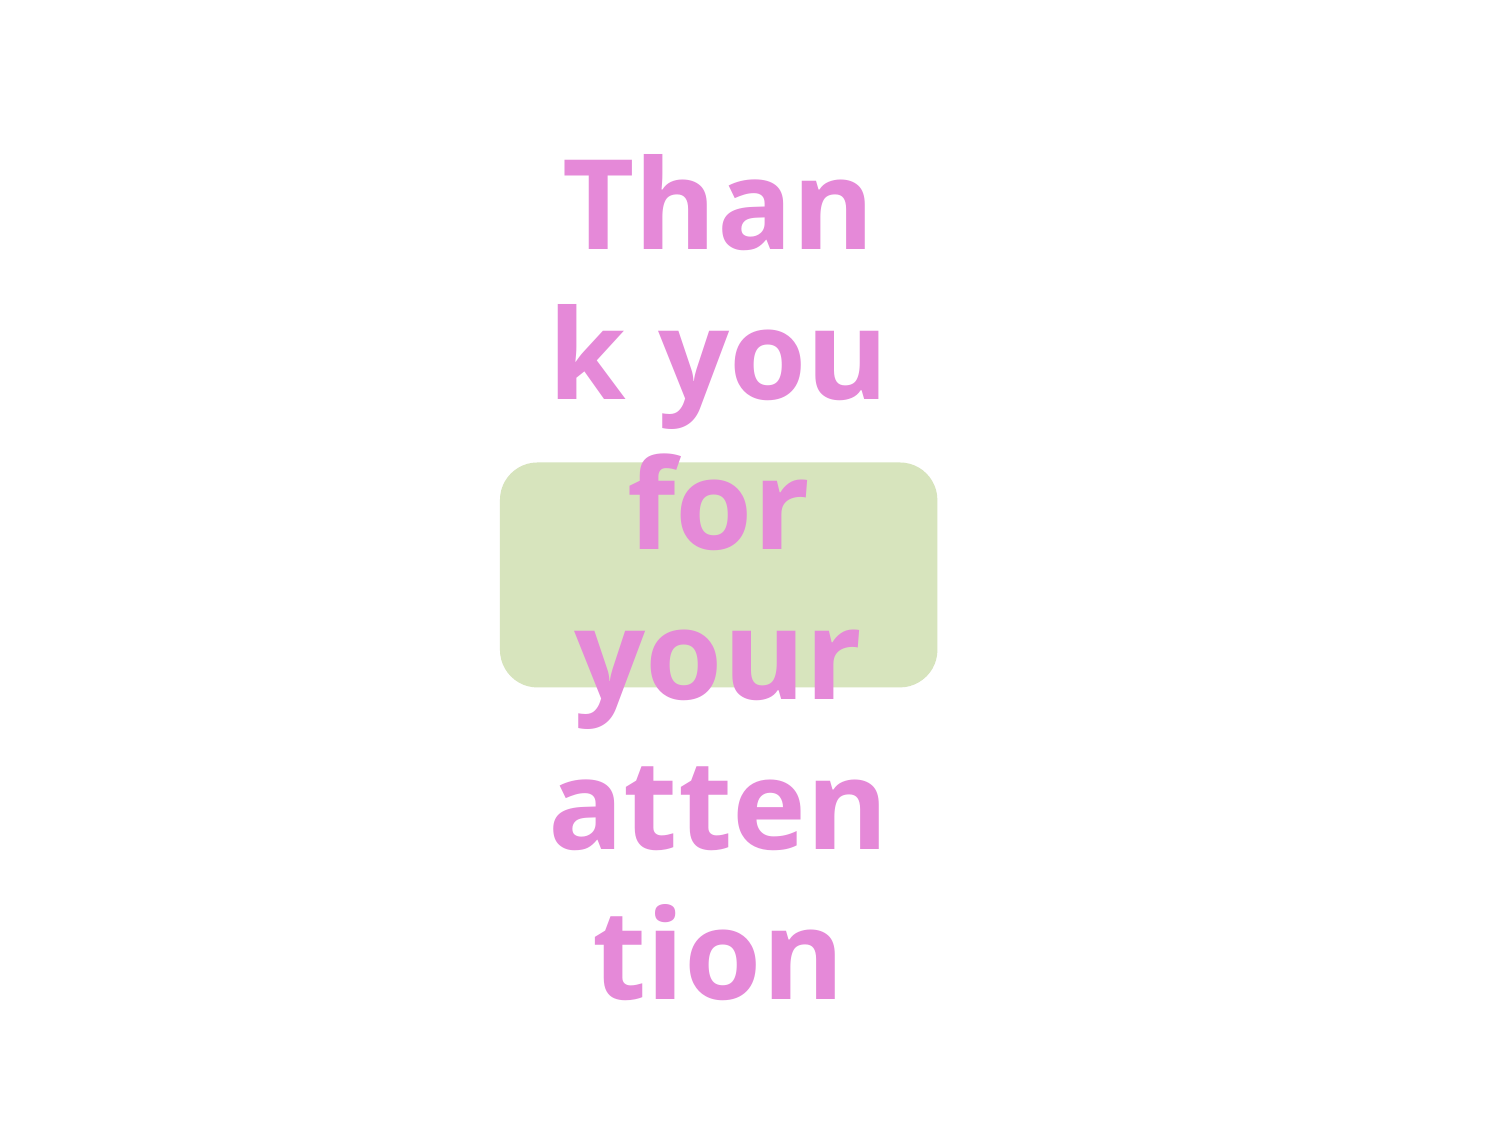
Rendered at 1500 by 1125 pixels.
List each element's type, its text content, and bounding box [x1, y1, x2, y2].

text_box Thank you for your attention [497, 460, 940, 690]
